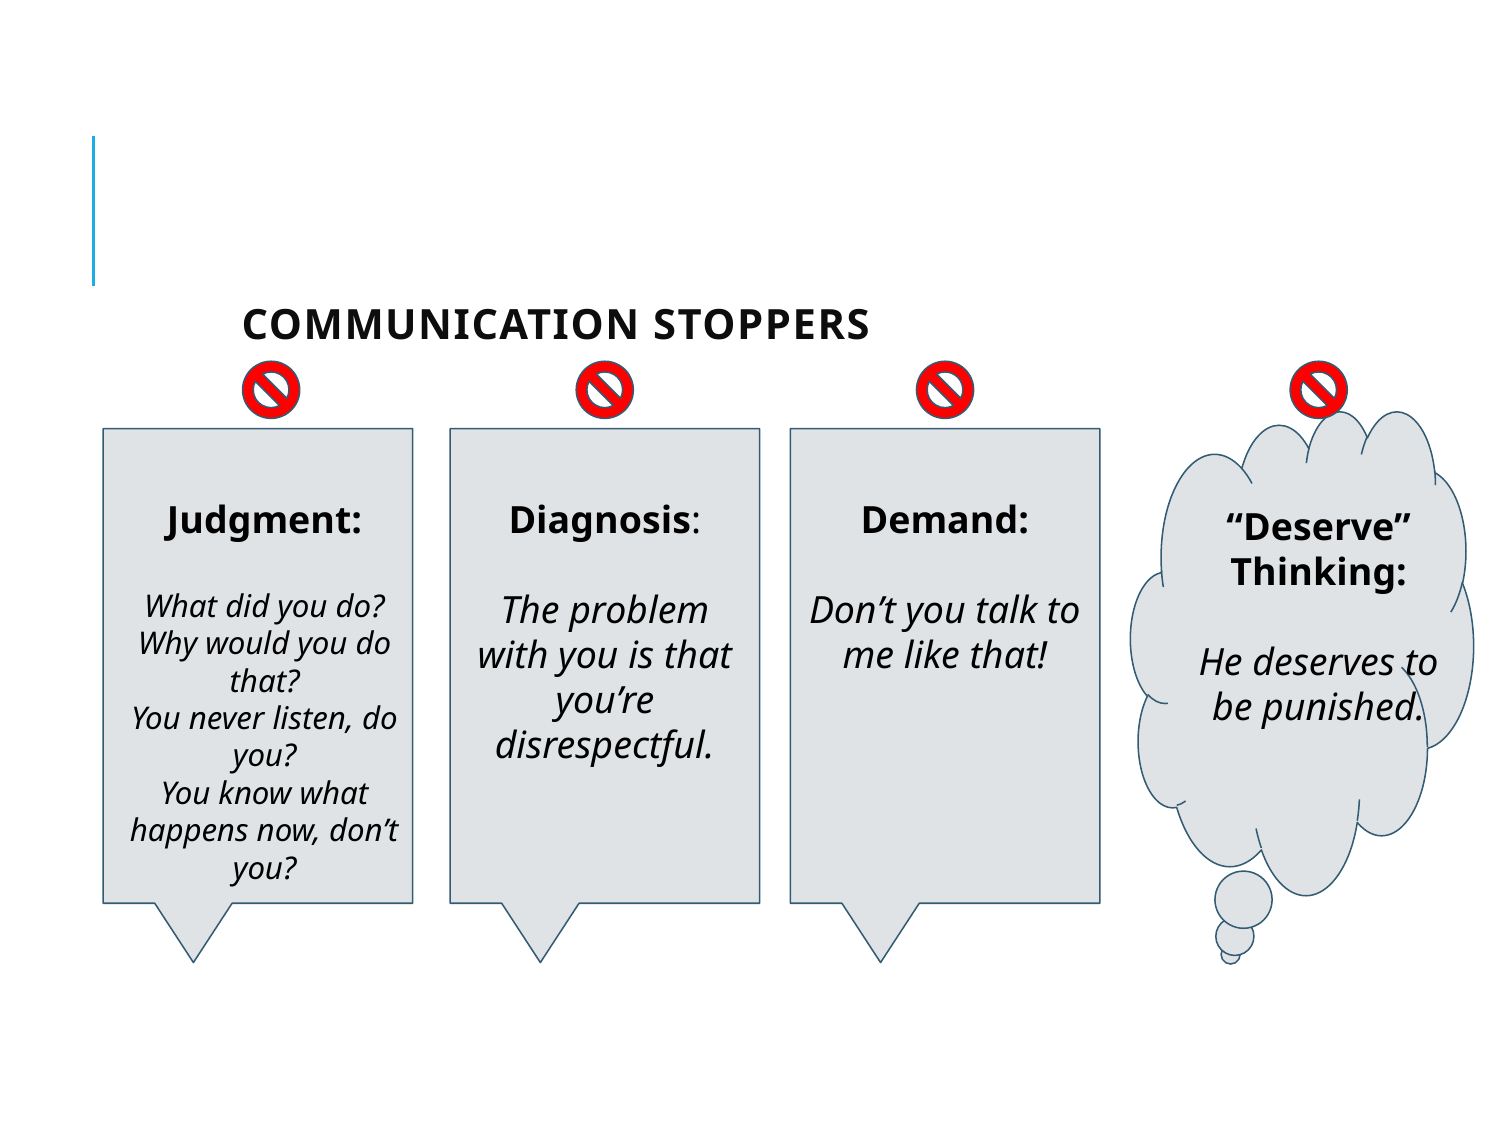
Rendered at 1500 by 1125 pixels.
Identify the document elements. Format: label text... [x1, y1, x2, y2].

text_box [790, 837, 1100, 963]
text_box [1214, 871, 1273, 965]
text_box [1175, 411, 1450, 487]
text_box [1193, 844, 1353, 896]
text_box [576, 364, 634, 419]
text_box Demand: Don’t you talk to me like that! [790, 480, 1100, 837]
text_box “Deserve” Thinking: He deserves to be punished. [1163, 487, 1474, 844]
text_box [916, 361, 974, 419]
text_box [103, 428, 413, 963]
text_box [790, 428, 1100, 480]
text_box [1290, 361, 1348, 419]
text_box [242, 364, 300, 419]
text_box [1130, 529, 1163, 806]
text_box Judgment: What did you do? Why would you do that? You never listen, do you? You know what happens now, don’t you? [109, 480, 420, 837]
text_box [450, 837, 760, 963]
title Communication stoppers [226, 291, 917, 364]
text_box [450, 428, 760, 480]
text_box Diagnosis: The problem with you is that you’re disrespectful. [450, 480, 760, 837]
